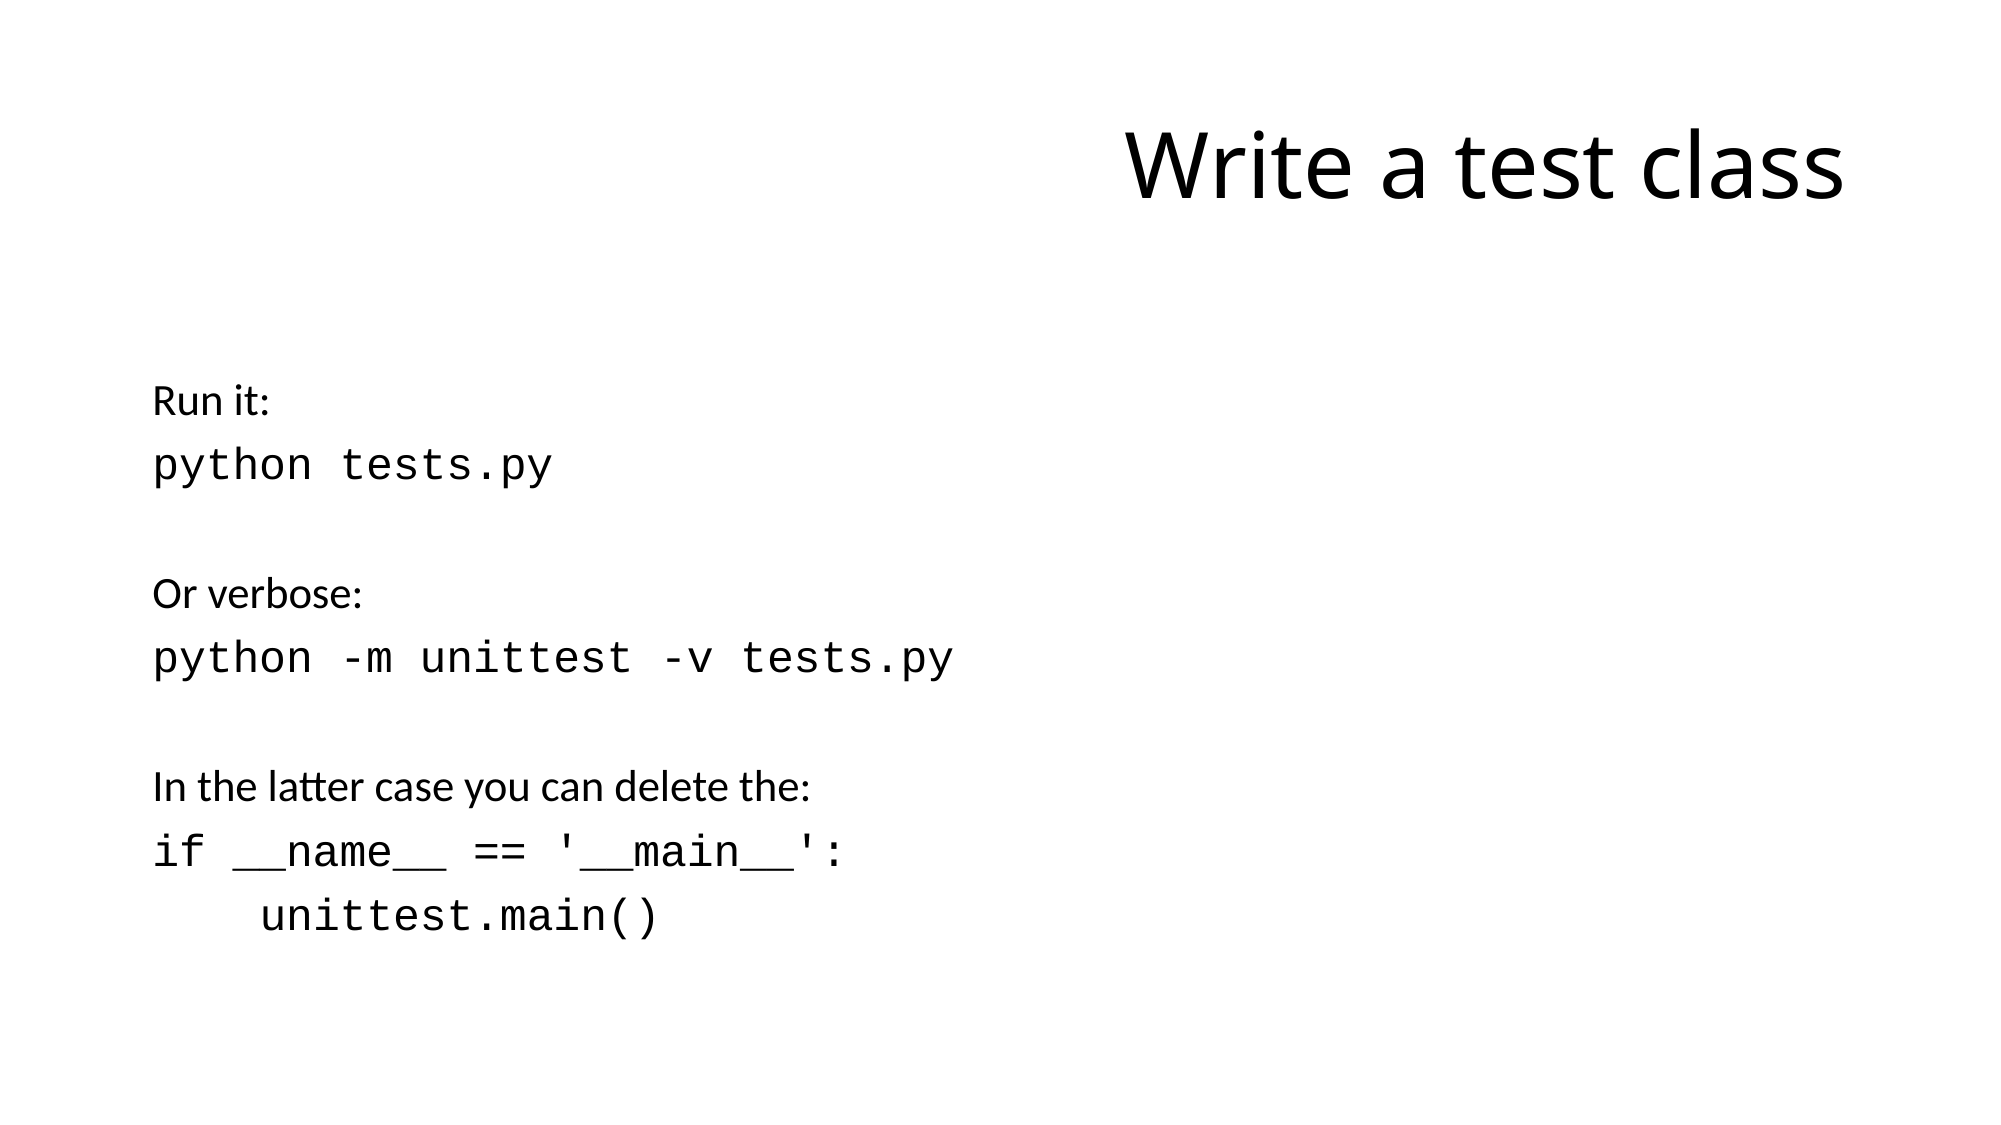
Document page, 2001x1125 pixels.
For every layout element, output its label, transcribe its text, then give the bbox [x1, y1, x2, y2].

list Run it: python tests.py Or verbose: python -m unittest -v tests.py In the latter case you can delete the: if __name__ == '__main__': unittest.main() [137, 299, 1863, 1014]
title Write a test class [137, 59, 1863, 278]
